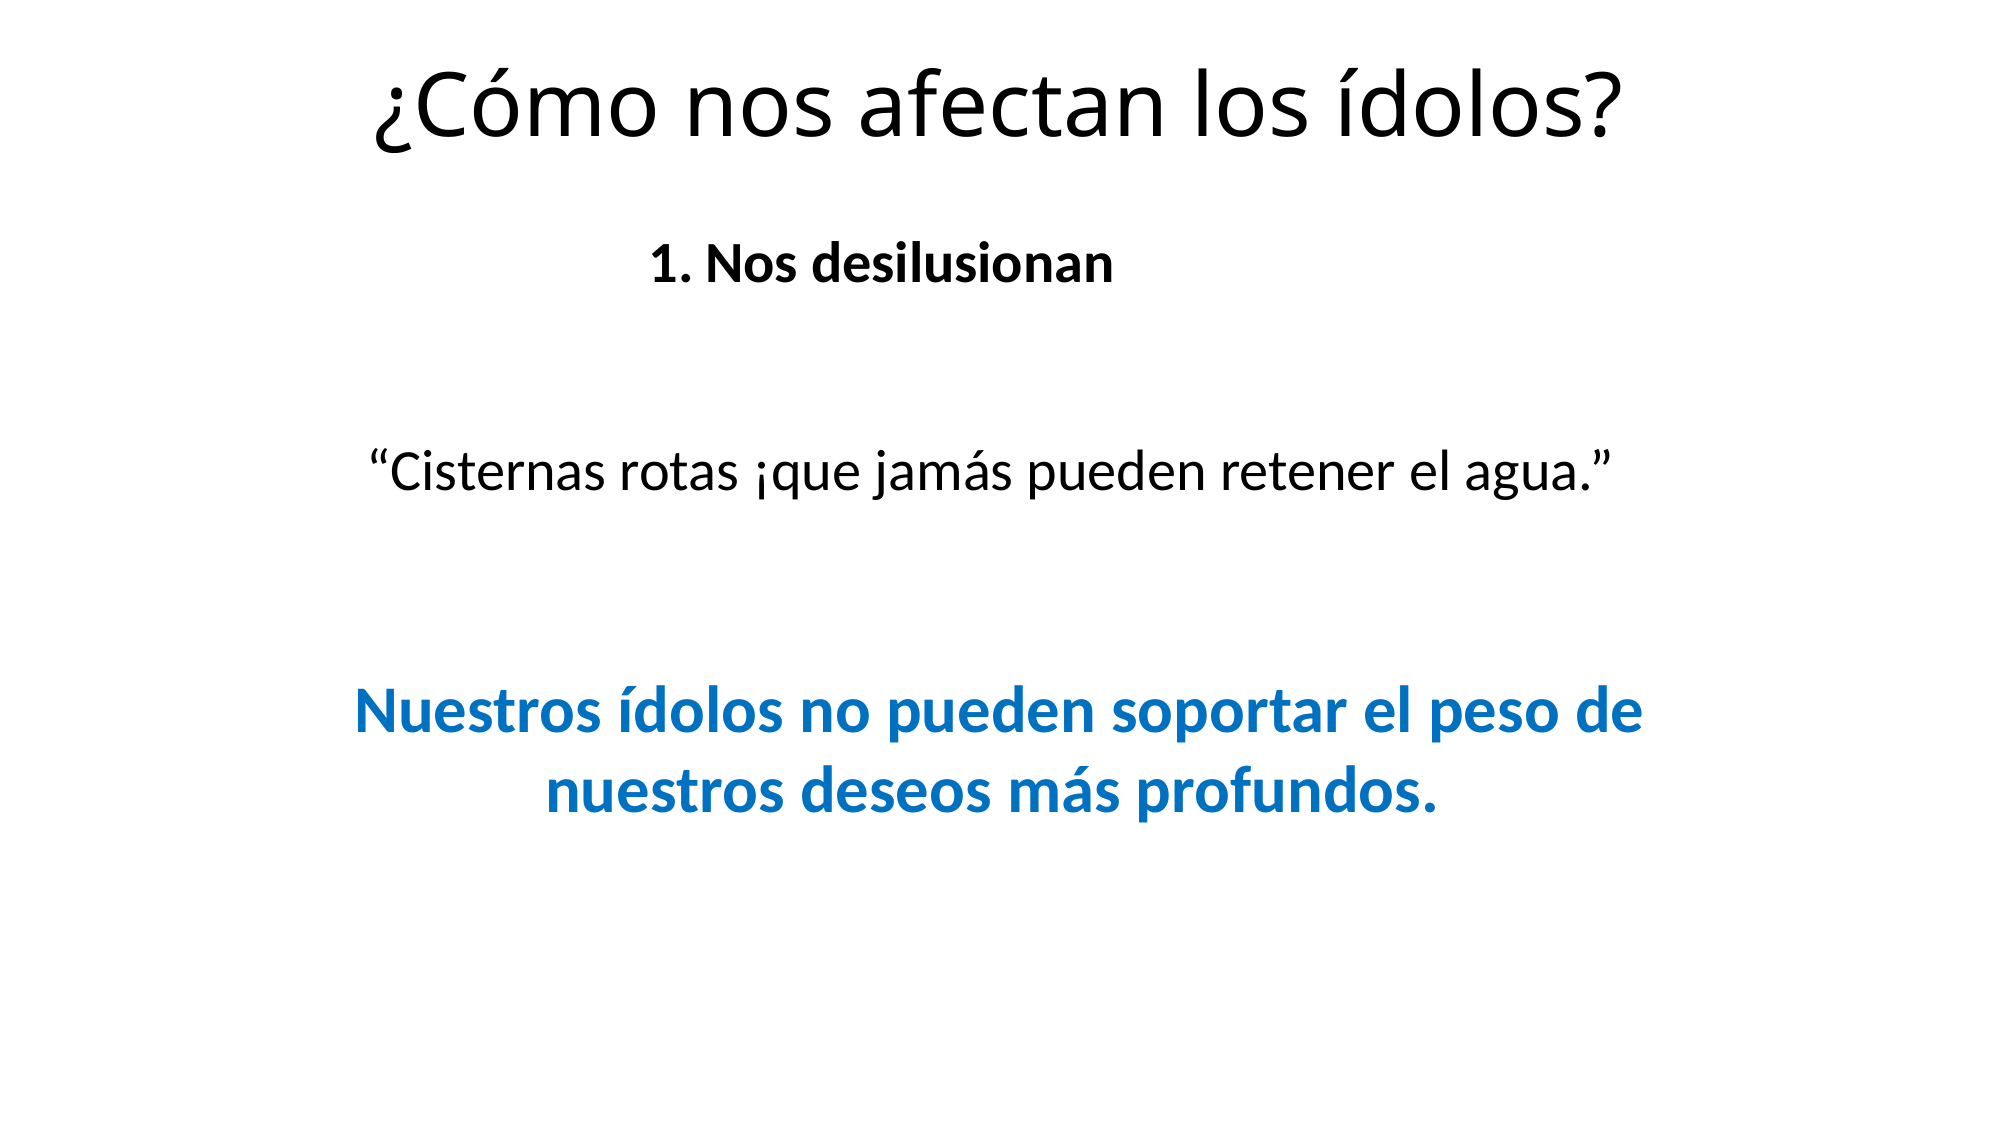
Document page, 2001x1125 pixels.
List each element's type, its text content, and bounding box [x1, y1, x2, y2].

title ¿Cómo nos afectan los ídolos? [137, 51, 1863, 164]
text_box “Cisternas rotas ¡que jamás pueden retener el agua.” [166, 425, 1815, 510]
text_box Nuestros ídolos no pueden soportar el peso de nuestros deseos más profundos. [304, 658, 1696, 834]
text_box Nos desilusionan [634, 216, 1396, 302]
